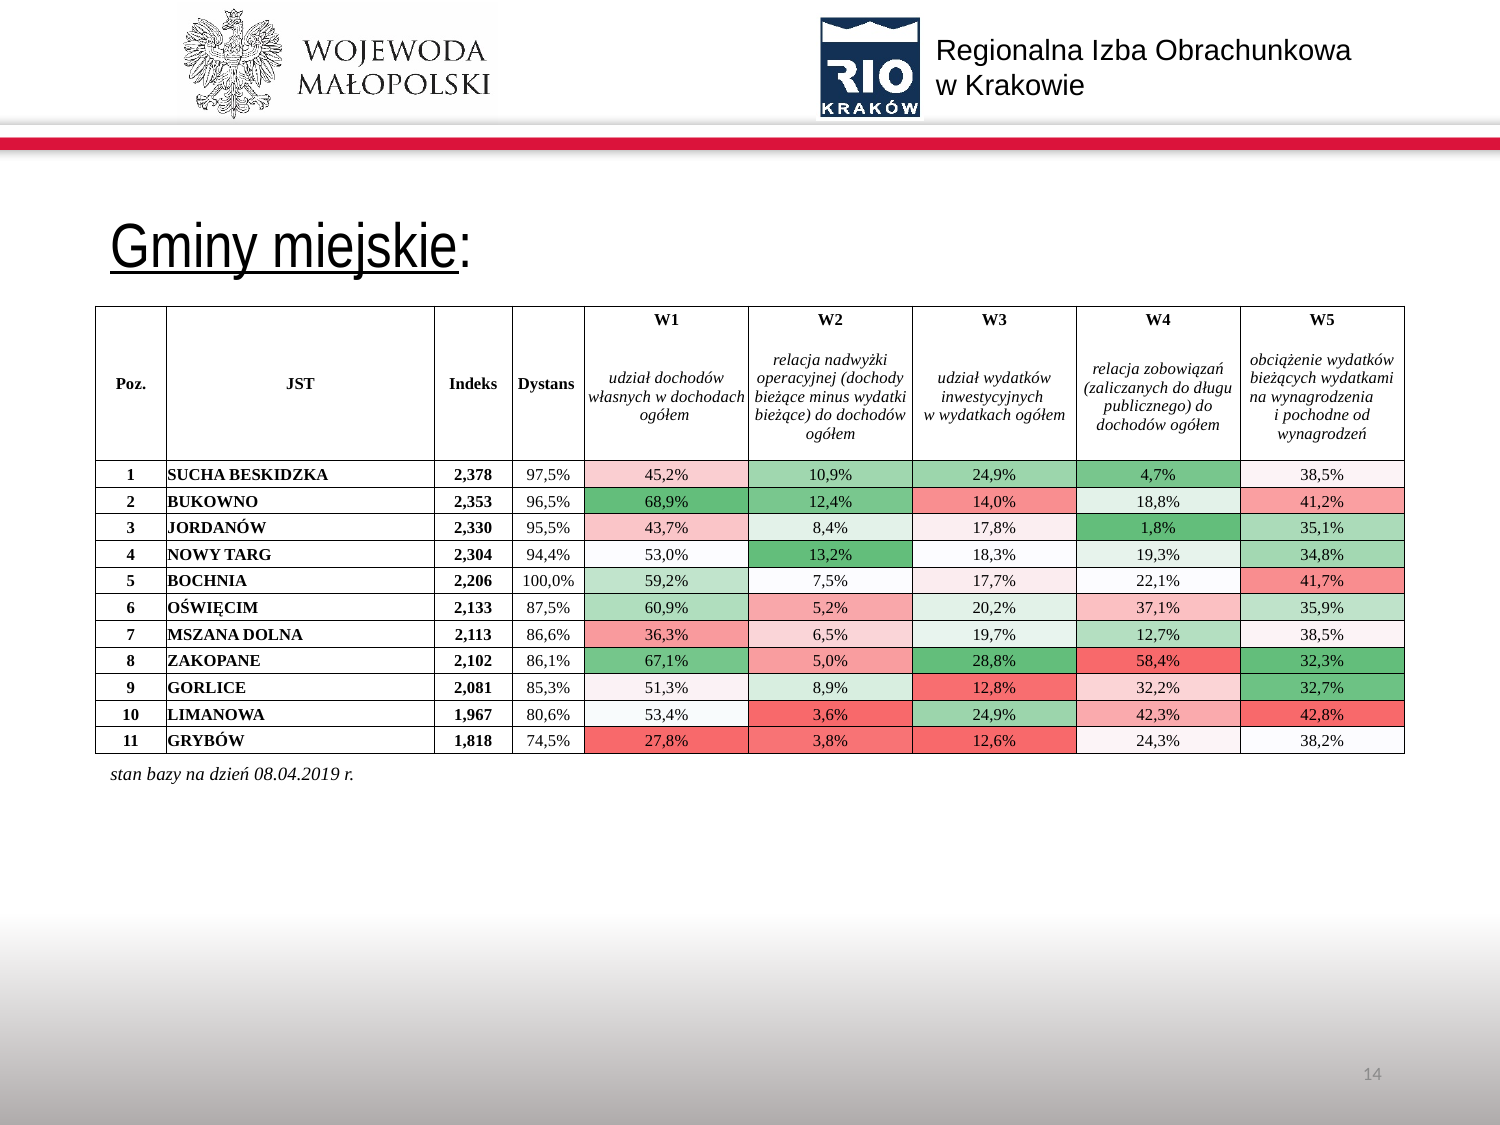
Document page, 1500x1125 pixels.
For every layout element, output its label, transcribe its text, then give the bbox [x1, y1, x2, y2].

table_cell 12,4% [749, 488, 912, 513]
table_cell 5,2% [749, 594, 912, 620]
table_header Dystans [513, 307, 584, 460]
table_cell 53,4% [585, 701, 748, 726]
table_cell 8 [96, 648, 166, 673]
table_cell relacja zobowiązań (zaliczanych do długu publicznego) do dochodów ogółem [1077, 331, 1240, 460]
table_cell 2,081 [435, 674, 512, 700]
table_cell 4 [96, 541, 166, 567]
table_cell 100,0% [513, 568, 584, 593]
table_cell JORDANÓW [167, 514, 434, 540]
table_cell 10,9% [749, 461, 912, 487]
table_cell 86,6% [513, 621, 584, 647]
table_cell 24,9% [913, 701, 1076, 726]
table_header Poz. [96, 307, 166, 460]
table_cell 6,5% [749, 621, 912, 647]
table_cell 5,0% [749, 648, 912, 673]
table_cell 18,8% [1077, 488, 1240, 513]
table_cell 5 [96, 568, 166, 593]
table_cell udział wydatków inwestycyjnych w wydatkach ogółem [913, 331, 1076, 460]
table_cell udział dochodów własnych w dochodach ogółem [585, 331, 748, 460]
table_cell 94,4% [513, 541, 584, 567]
table_cell 43,7% [585, 514, 748, 540]
table_cell 2,102 [435, 648, 512, 673]
table_cell 12,6% [913, 727, 1076, 753]
table_cell 59,2% [585, 568, 748, 593]
table_cell 6 [96, 594, 166, 620]
table_cell relacja nadwyżki operacyjnej (dochody bieżące minus wydatki bieżące) do dochodów ogółem [749, 331, 912, 460]
table_cell 1,8% [1077, 514, 1240, 540]
table_cell 19,7% [913, 621, 1076, 647]
table_cell BOCHNIA [167, 568, 434, 593]
slide_number 14 [1059, 1042, 1397, 1103]
table_header Indeks [435, 307, 512, 460]
table_cell 11 [96, 727, 166, 753]
table_cell 24,3% [1077, 727, 1240, 753]
table_cell 12,7% [1077, 621, 1240, 647]
table_cell 37,1% [1077, 594, 1240, 620]
table_cell 38,5% [1241, 461, 1404, 487]
table_cell 2,113 [435, 621, 512, 647]
table_cell 1,818 [435, 727, 512, 753]
table_cell 7,5% [749, 568, 912, 593]
table_cell 17,7% [913, 568, 1076, 593]
table_cell 45,2% [585, 461, 748, 487]
table_cell 58,4% [1077, 648, 1240, 673]
table_cell 32,2% [1077, 674, 1240, 700]
table_header JST [167, 307, 434, 460]
table_cell 20,2% [913, 594, 1076, 620]
table_cell 95,5% [513, 514, 584, 540]
table_cell obciążenie wydatków bieżących wydatkami na wynagrodzenia i pochodne od wynagrodzeń [1241, 331, 1404, 460]
table_cell 1 [96, 461, 166, 487]
table_header W4 [1077, 307, 1240, 331]
table_cell OŚWIĘCIM [167, 594, 434, 620]
table_cell 42,3% [1077, 701, 1240, 726]
table_cell 2 [96, 488, 166, 513]
table_cell MSZANA DOLNA [167, 621, 434, 647]
table_cell 86,1% [513, 648, 584, 673]
table_cell 9 [96, 674, 166, 700]
table_cell SUCHA BESKIDZKA [167, 461, 434, 487]
table_header W2 [749, 307, 912, 331]
text_box stan bazy na dzień 08.04.2019 r. [95, 753, 625, 792]
table_cell 2,330 [435, 514, 512, 540]
table_cell 2,353 [435, 488, 512, 513]
table_cell 41,7% [1241, 568, 1404, 593]
table_cell 27,8% [585, 727, 748, 753]
table_cell 32,7% [1241, 674, 1404, 700]
table_header W1 [585, 307, 748, 331]
table_cell 35,1% [1241, 514, 1404, 540]
table_cell 8,4% [749, 514, 912, 540]
table_cell 12,8% [913, 674, 1076, 700]
table_cell NOWY TARG [167, 541, 434, 567]
table_cell 80,6% [513, 701, 584, 726]
table_cell 14,0% [913, 488, 1076, 513]
table_cell 87,5% [513, 594, 584, 620]
table_cell 42,8% [1241, 701, 1404, 726]
table_cell 18,3% [913, 541, 1076, 567]
table_cell 41,2% [1241, 488, 1404, 513]
table_cell 3,6% [749, 701, 912, 726]
table_cell 3 [96, 514, 166, 540]
table_cell 2,378 [435, 461, 512, 487]
table_cell 96,5% [513, 488, 584, 513]
picture [0, 2, 1500, 150]
table_cell 17,8% [913, 514, 1076, 540]
table_cell ZAKOPANE [167, 648, 434, 673]
table_cell 28,8% [913, 648, 1076, 673]
table_cell 7 [96, 621, 166, 647]
table_cell 2,133 [435, 594, 512, 620]
table_cell 4,7% [1077, 461, 1240, 487]
table_cell 51,3% [585, 674, 748, 700]
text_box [816, 13, 1500, 121]
table_cell 1,967 [435, 701, 512, 726]
table_cell GORLICE [167, 674, 434, 700]
table_cell 8,9% [749, 674, 912, 700]
table_cell 19,3% [1077, 541, 1240, 567]
table_cell LIMANOWA [167, 701, 434, 726]
table_cell 34,8% [1241, 541, 1404, 567]
table_cell 22,1% [1077, 568, 1240, 593]
table_cell 35,9% [1241, 594, 1404, 620]
table_cell 38,5% [1241, 621, 1404, 647]
table_cell 2,304 [435, 541, 512, 567]
table_cell 97,5% [513, 461, 584, 487]
table_cell 38,2% [1241, 727, 1404, 753]
table_cell 32,3% [1241, 648, 1404, 673]
table_cell 24,9% [913, 461, 1076, 487]
table_cell 13,2% [749, 541, 912, 567]
table_cell 3,8% [749, 727, 912, 753]
table_cell 68,9% [585, 488, 748, 513]
table_cell 60,9% [585, 594, 748, 620]
table_cell 74,5% [513, 727, 584, 753]
table_cell 10 [96, 701, 166, 726]
table_cell 85,3% [513, 674, 584, 700]
table_header W3 [913, 307, 1076, 331]
table_header W5 [1241, 307, 1404, 331]
table_cell 2,206 [435, 568, 512, 593]
table_cell 53,0% [585, 541, 748, 567]
table_cell GRYBÓW [167, 727, 434, 753]
text_box Gminy miejskie: [95, 206, 1390, 306]
table_cell 36,3% [585, 621, 748, 647]
table_cell BUKOWNO [167, 488, 434, 513]
table_cell 67,1% [585, 648, 748, 673]
